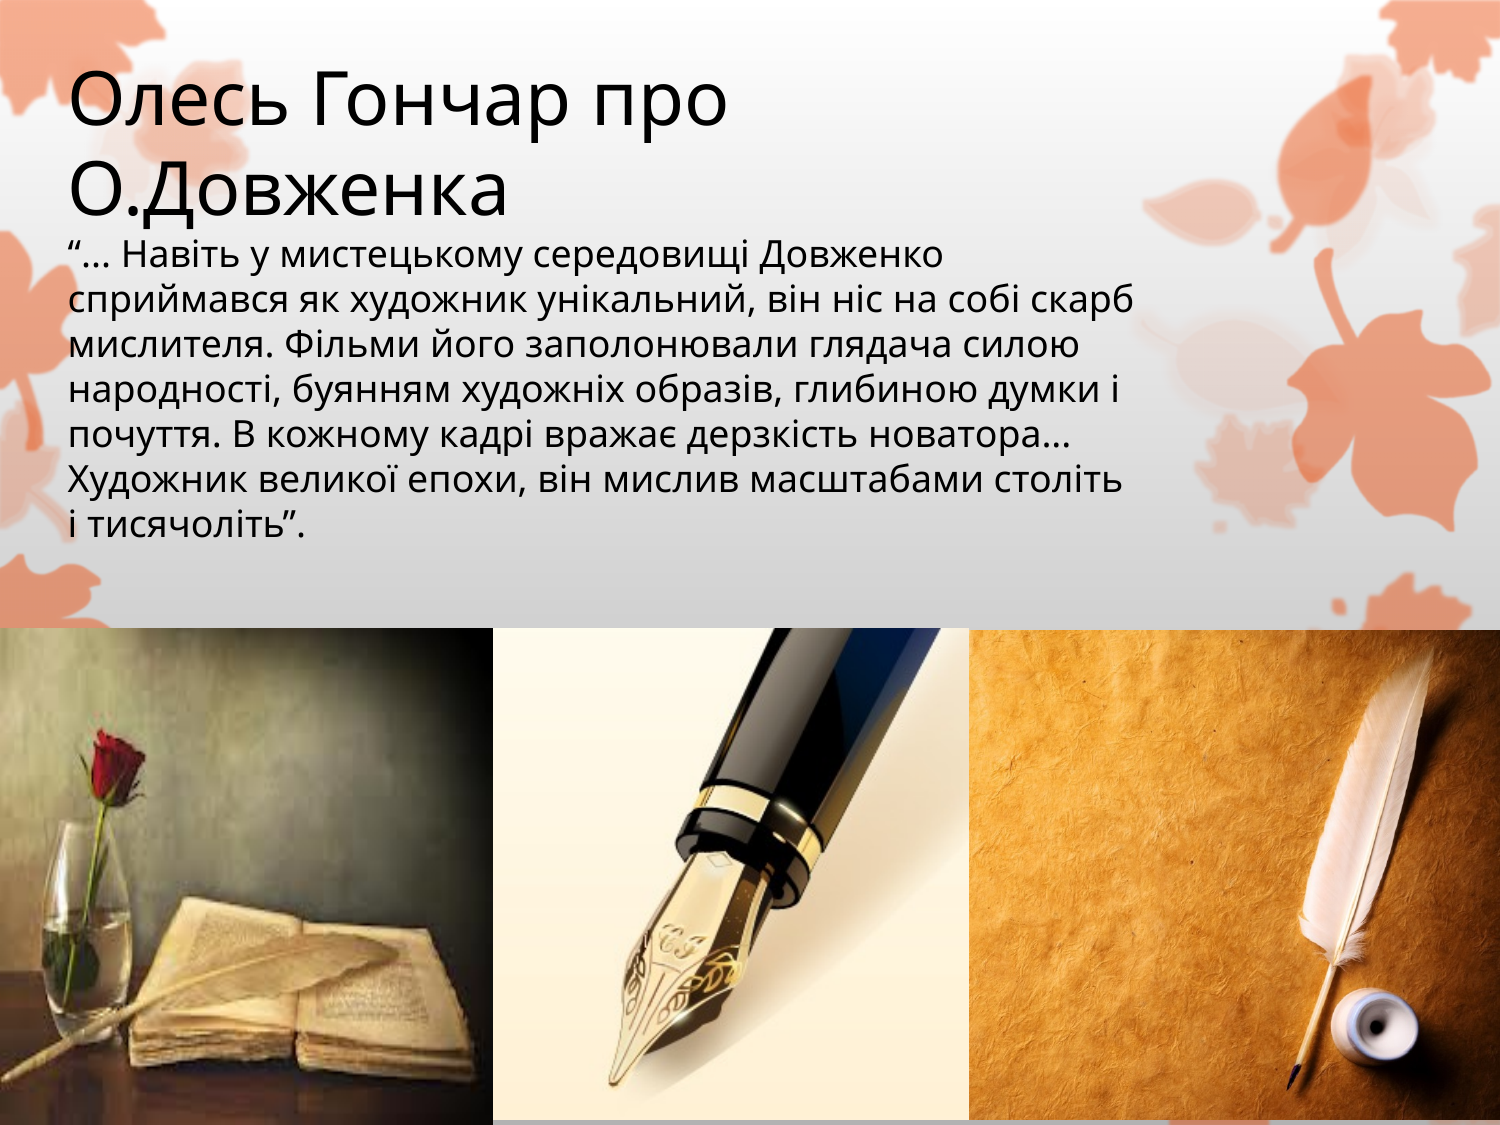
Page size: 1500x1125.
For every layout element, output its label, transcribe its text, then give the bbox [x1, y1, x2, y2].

picture [0, 627, 1500, 1125]
text_box Олесь Гончар про О.Довженка “... Навіть у мистецькому середовищі Довженко сприймався як художник унікальний, він ніс на собі скарб мислителя. Фільми його заполонювали глядача силою народності, буянням художніх образів, глибиною думки і почуття. В кожному кадрі вражає дерзкість новатора... Художник великої епохи, він мислив масштабами століть і тисячоліть”. [53, 42, 1152, 553]
